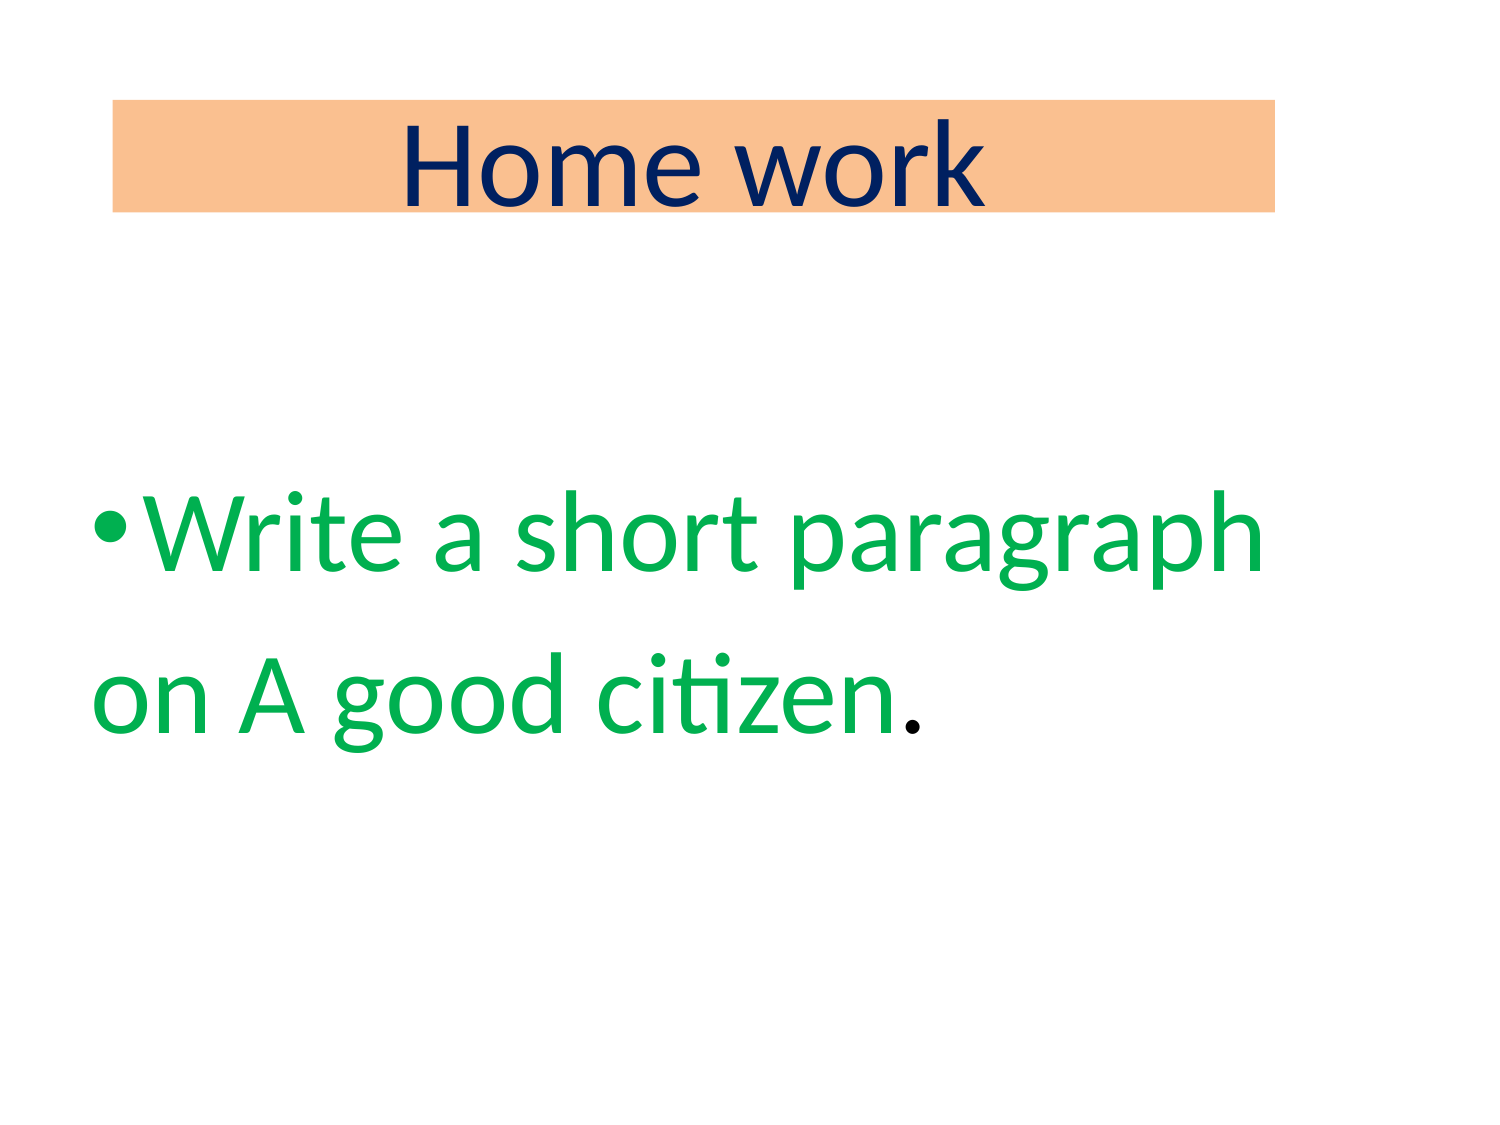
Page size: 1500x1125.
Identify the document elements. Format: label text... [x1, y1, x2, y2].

title Home work [112, 99, 1275, 213]
list Write a short paragraph on A good citizen. [75, 350, 1425, 868]
